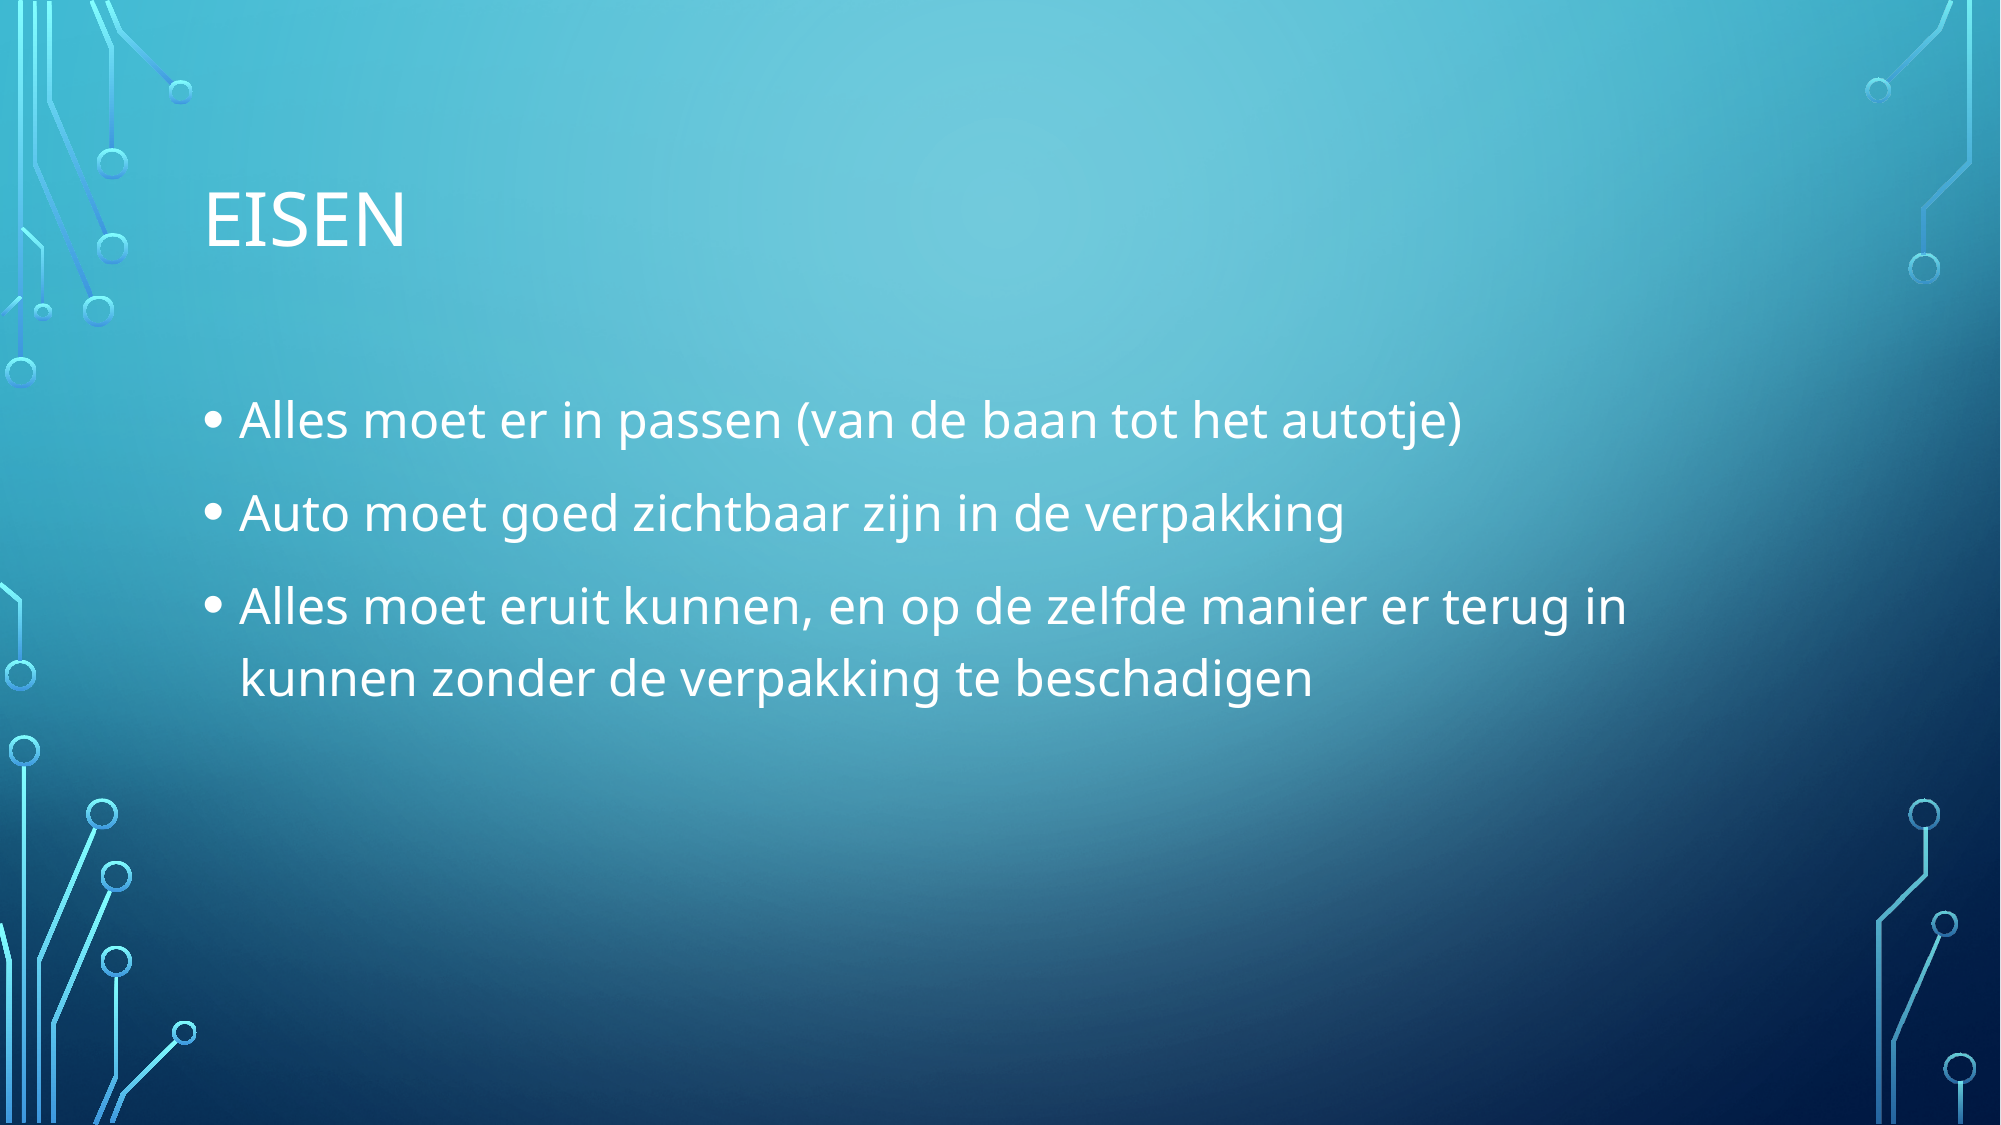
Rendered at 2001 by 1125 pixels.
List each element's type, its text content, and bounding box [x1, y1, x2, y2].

title Eisen [187, 101, 1813, 344]
list Alles moet er in passen (van de baan tot het autotje) Auto moet goed zichtbaar zijn in de verpakking Alles moet eruit kunnen, en op de zelfde manier er terug in kunnen zonder de verpakking te beschadigen [187, 369, 1813, 950]
